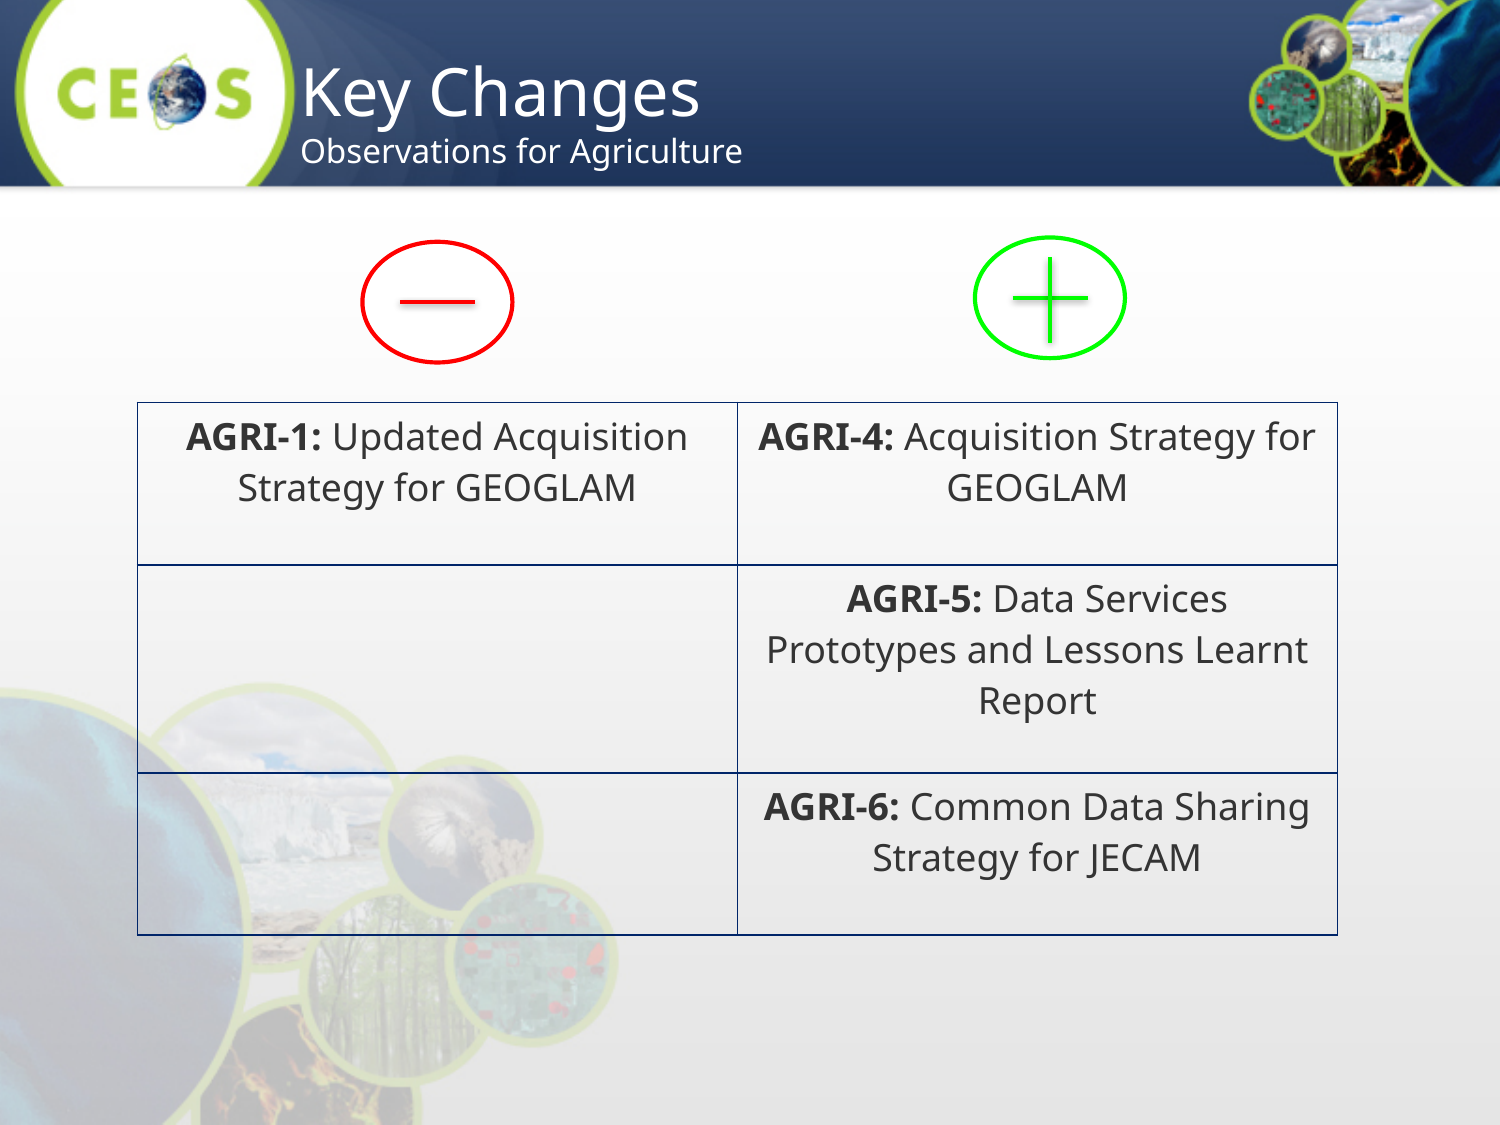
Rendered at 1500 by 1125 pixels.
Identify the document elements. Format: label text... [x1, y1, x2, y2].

table_cell AGRI-6: Common Data Sharing Strategy for JECAM [738, 774, 1337, 934]
text_box Key Changes Observations for Agriculture [300, 49, 1313, 170]
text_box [974, 237, 1126, 359]
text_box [362, 241, 513, 363]
picture [0, 0, 1500, 1125]
table_cell [138, 774, 737, 934]
table_header AGRI-4: Acquisition Strategy for GEOGLAM [738, 403, 1337, 564]
table_header AGRI‐1: Updated Acquisition Strategy for GEOGLAM [138, 403, 737, 564]
table_cell [138, 566, 737, 772]
table_cell AGRI-5: Data Services Prototypes and Lessons Learnt Report [738, 566, 1337, 772]
